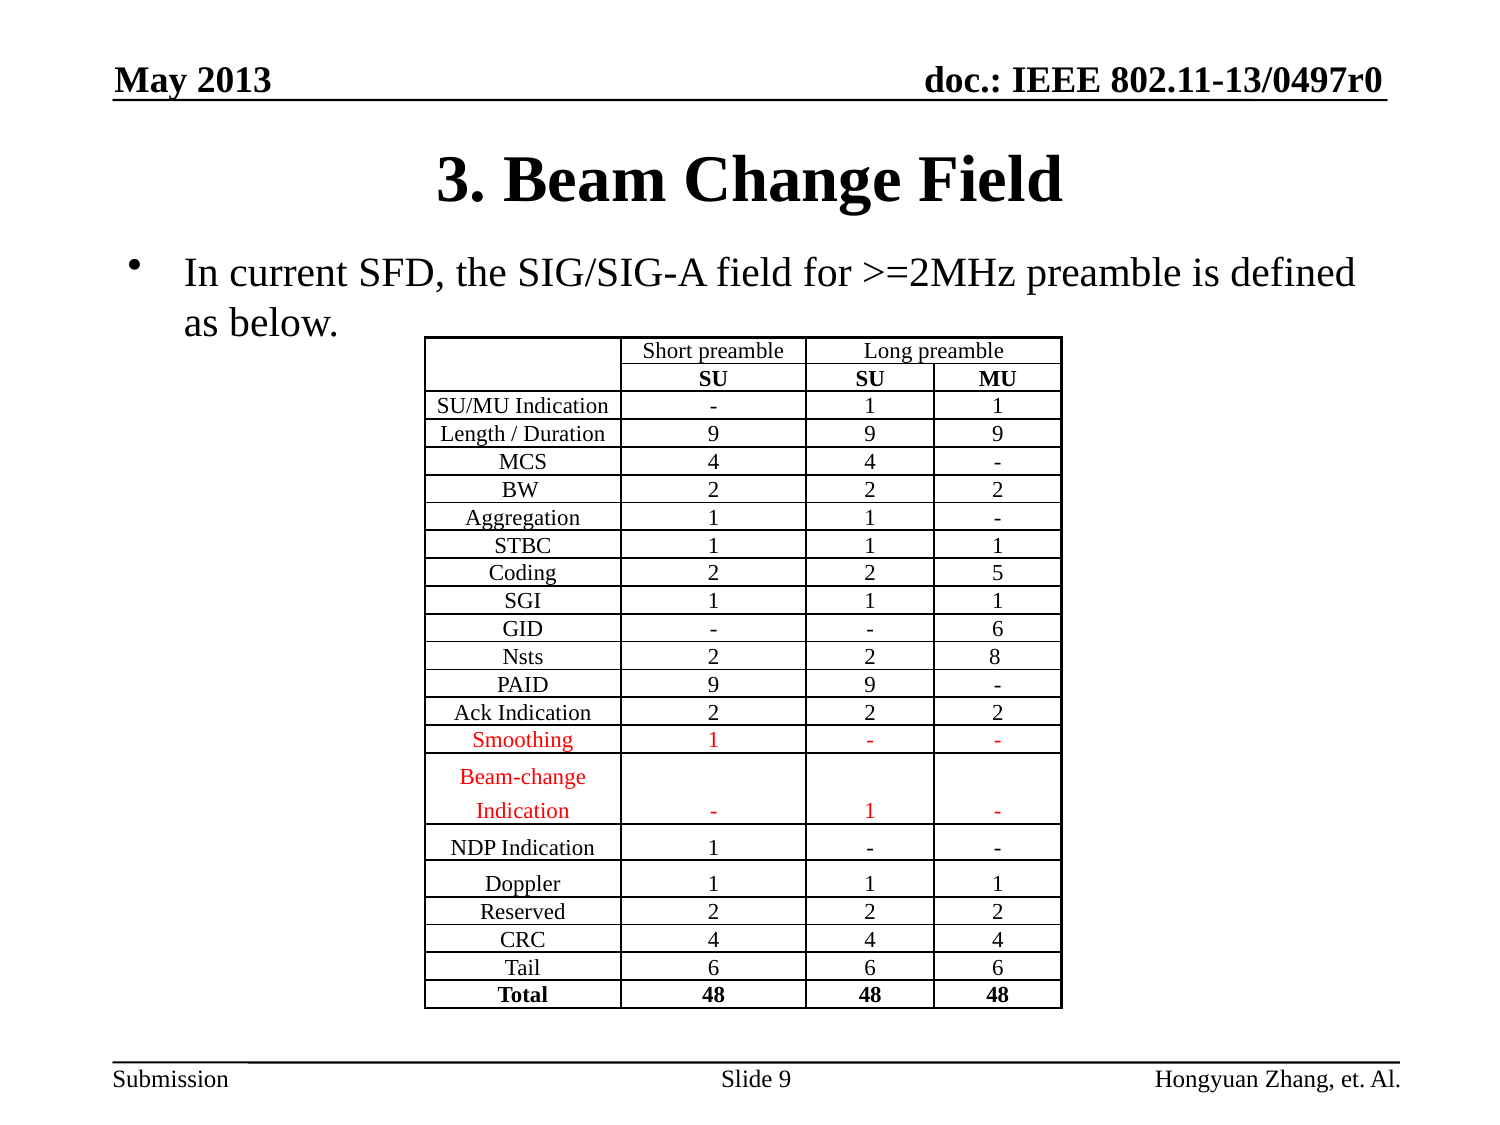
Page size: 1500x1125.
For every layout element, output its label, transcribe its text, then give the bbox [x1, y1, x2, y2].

table_cell 4 [622, 448, 805, 474]
table_header [426, 339, 620, 390]
table_cell MCS [426, 448, 620, 474]
table_cell Aggregation [426, 503, 620, 529]
table_cell Nsts [426, 642, 620, 669]
table_cell - [935, 448, 1060, 474]
table_cell 9 [622, 420, 805, 446]
table_cell - [622, 754, 805, 823]
table_cell 48 [807, 981, 933, 1007]
table_cell 4 [807, 448, 933, 474]
table_cell 6 [935, 615, 1060, 641]
table_cell 1 [807, 392, 933, 418]
table_cell 1 [622, 726, 805, 752]
table_cell 2 [807, 898, 933, 924]
table_cell 1 [622, 587, 805, 613]
table_cell - [807, 615, 933, 641]
table_cell Doppler [426, 861, 620, 896]
table_cell GID [426, 615, 620, 641]
table_cell 5 [935, 559, 1060, 585]
table_cell 1 [935, 531, 1060, 557]
table_cell - [807, 726, 933, 752]
table_cell 1 [622, 503, 805, 529]
table_cell 48 [935, 981, 1060, 1007]
table_cell MU [935, 364, 1060, 390]
table_cell 2 [807, 698, 933, 724]
table_cell 2 [622, 559, 805, 585]
table_cell 48 [622, 981, 805, 1007]
table_cell 6 [935, 953, 1060, 979]
table_cell 9 [622, 670, 805, 696]
table_cell 2 [622, 898, 805, 924]
table_cell 9 [807, 420, 933, 446]
table_cell 1 [935, 587, 1060, 613]
table_cell 1 [807, 587, 933, 613]
table_cell Reserved [426, 898, 620, 924]
table_cell 4 [935, 925, 1060, 951]
table_cell - [807, 825, 933, 859]
table_cell Smoothing [426, 726, 620, 752]
table_cell 1 [622, 861, 805, 896]
table_cell - [935, 754, 1060, 823]
table_cell PAID [426, 670, 620, 696]
table_cell 6 [807, 953, 933, 979]
table_cell BW [426, 476, 620, 502]
table_cell 1 [622, 825, 805, 859]
table_header Long preamble [807, 339, 1060, 363]
table_cell - [622, 615, 805, 641]
table_cell 2 [807, 476, 933, 502]
footer Hongyuan Zhang, et. Al. [1151, 1062, 1402, 1093]
table_cell 9 [935, 420, 1060, 446]
table_cell 1 [807, 531, 933, 557]
table_cell 1 [807, 754, 933, 823]
table_cell 4 [807, 925, 933, 951]
table_cell 8 [935, 642, 1060, 669]
table_cell 2 [807, 642, 933, 669]
table_cell 2 [622, 476, 805, 502]
slide_number Slide 9 [712, 1062, 800, 1093]
table_cell 1 [807, 861, 933, 896]
table_cell NDP Indication [426, 825, 620, 859]
table_cell 4 [622, 925, 805, 951]
table_cell Beam-change Indication [426, 754, 620, 823]
table_cell 2 [622, 642, 805, 669]
table_cell Total [426, 981, 620, 1007]
table_cell 6 [622, 953, 805, 979]
table_cell - [935, 726, 1060, 752]
table_cell - [935, 503, 1060, 529]
title 3. Beam Change Field [112, 112, 1388, 237]
table_cell 2 [807, 559, 933, 585]
table_cell 2 [935, 476, 1060, 502]
table_cell Length / Duration [426, 420, 620, 446]
table_cell STBC [426, 531, 620, 557]
table_cell CRC [426, 925, 620, 951]
table_cell Tail [426, 953, 620, 979]
table_cell SGI [426, 587, 620, 613]
table_cell Ack Indication [426, 698, 620, 724]
table_cell 9 [807, 670, 933, 696]
table_cell 1 [935, 392, 1060, 418]
table_cell SU/MU Indication [426, 392, 620, 418]
table_cell 2 [935, 698, 1060, 724]
table_cell 2 [622, 698, 805, 724]
table_cell SU [807, 364, 933, 390]
table_cell - [622, 392, 805, 418]
table_cell 2 [935, 898, 1060, 924]
table_cell 1 [807, 503, 933, 529]
table_header Short preamble [622, 339, 805, 363]
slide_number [114, 54, 274, 101]
table_cell 1 [622, 531, 805, 557]
table_cell - [935, 825, 1060, 859]
table_cell 1 [935, 861, 1060, 896]
list In current SFD, the SIG/SIG-A field for >=2MHz preamble is defined as below. [112, 237, 1388, 338]
table_cell SU [622, 364, 805, 390]
table_cell Coding [426, 559, 620, 585]
table_cell - [935, 670, 1060, 696]
